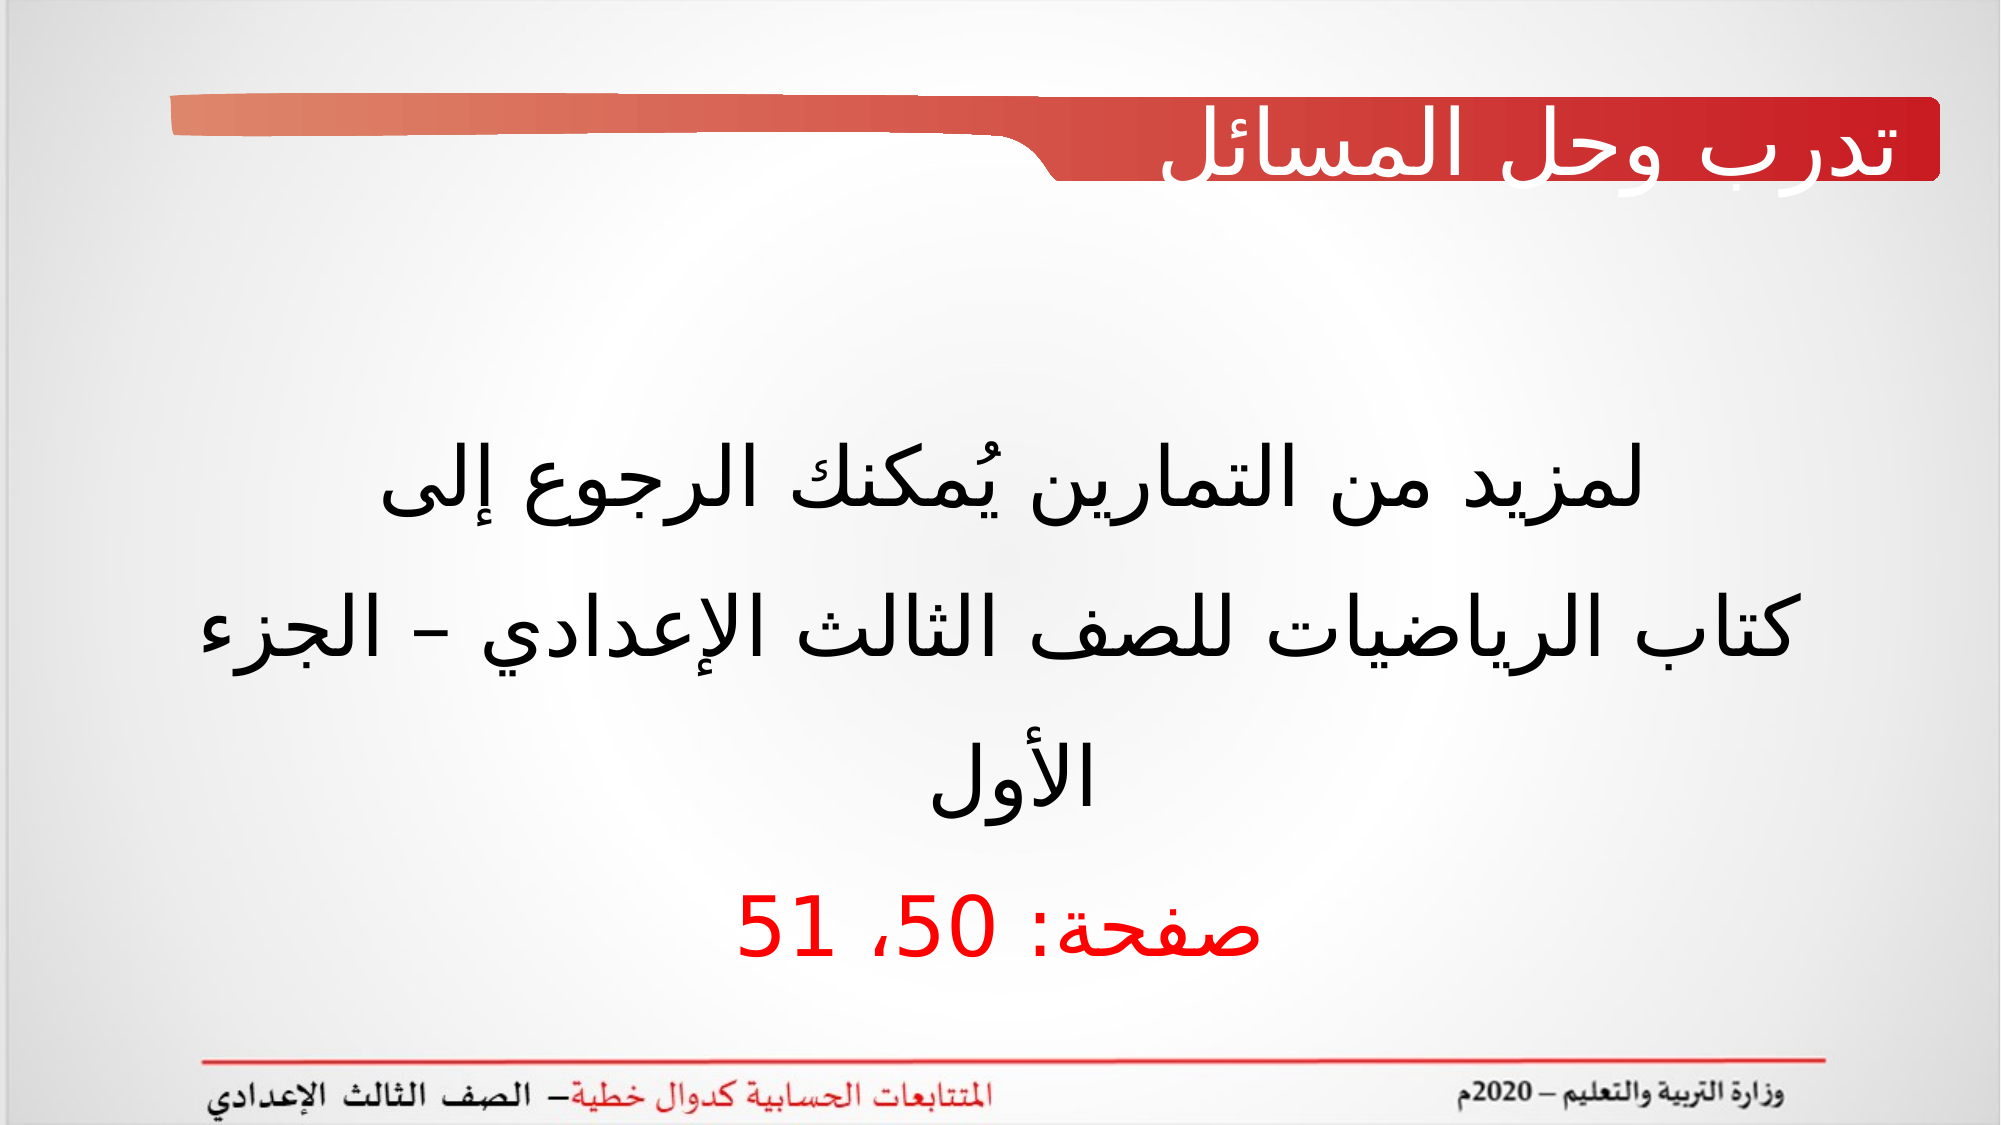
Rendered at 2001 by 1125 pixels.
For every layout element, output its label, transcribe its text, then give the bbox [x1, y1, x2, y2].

text_box لمزيد من التمارين يُمكنك الرجوع إلى كتاب الرياضيات للصف الثالث الإعدادي – الجزء الأول صفحة: 50، 51 [113, 365, 1887, 981]
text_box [168, 76, 1941, 204]
picture [0, 0, 2001, 1125]
